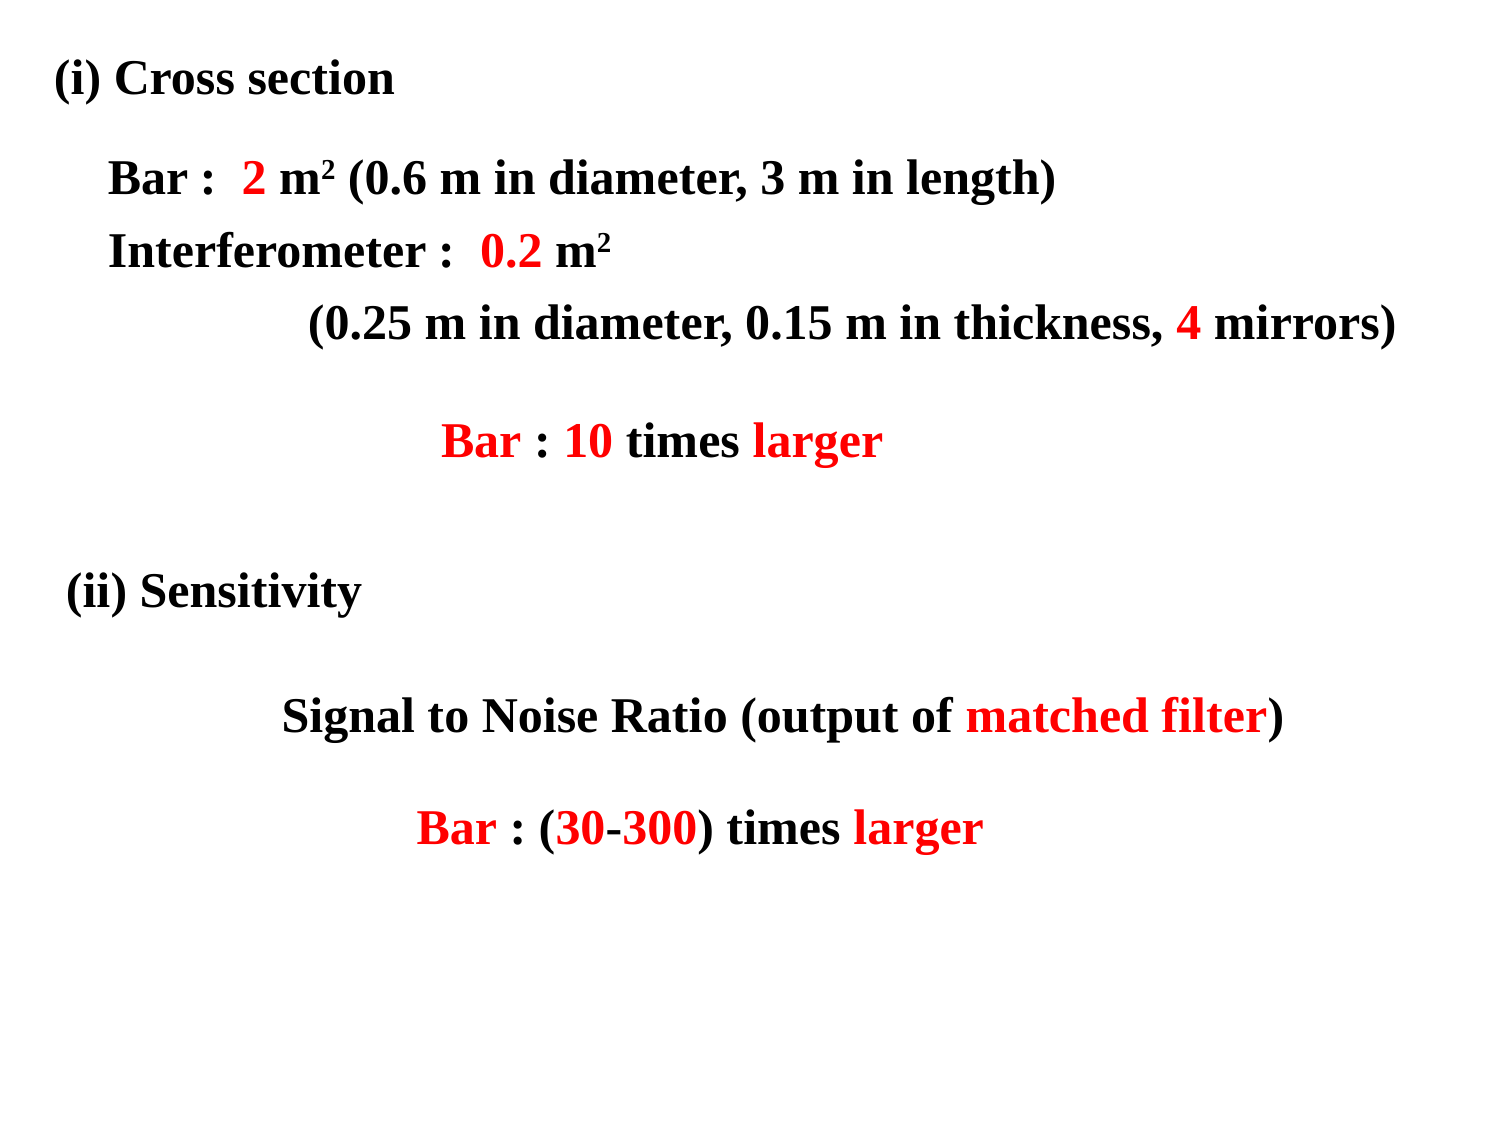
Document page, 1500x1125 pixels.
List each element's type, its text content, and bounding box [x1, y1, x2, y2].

text_box Bar : (30-300) times larger [402, 787, 999, 863]
text_box (ii) Sensitivity [51, 549, 378, 625]
text_box Signal to Noise Ratio (output of matched filter) [266, 674, 1300, 750]
text_box Bar : 10 times larger [426, 399, 898, 475]
text_box (i) Cross section [39, 37, 423, 113]
text_box Bar : 2 m2 (0.6 m in diameter, 3 m in length) Interferometer : 0.2 m2 (0.25 m in diameter, 0.15 m in thickness, 4 mirrors) [93, 137, 1412, 358]
